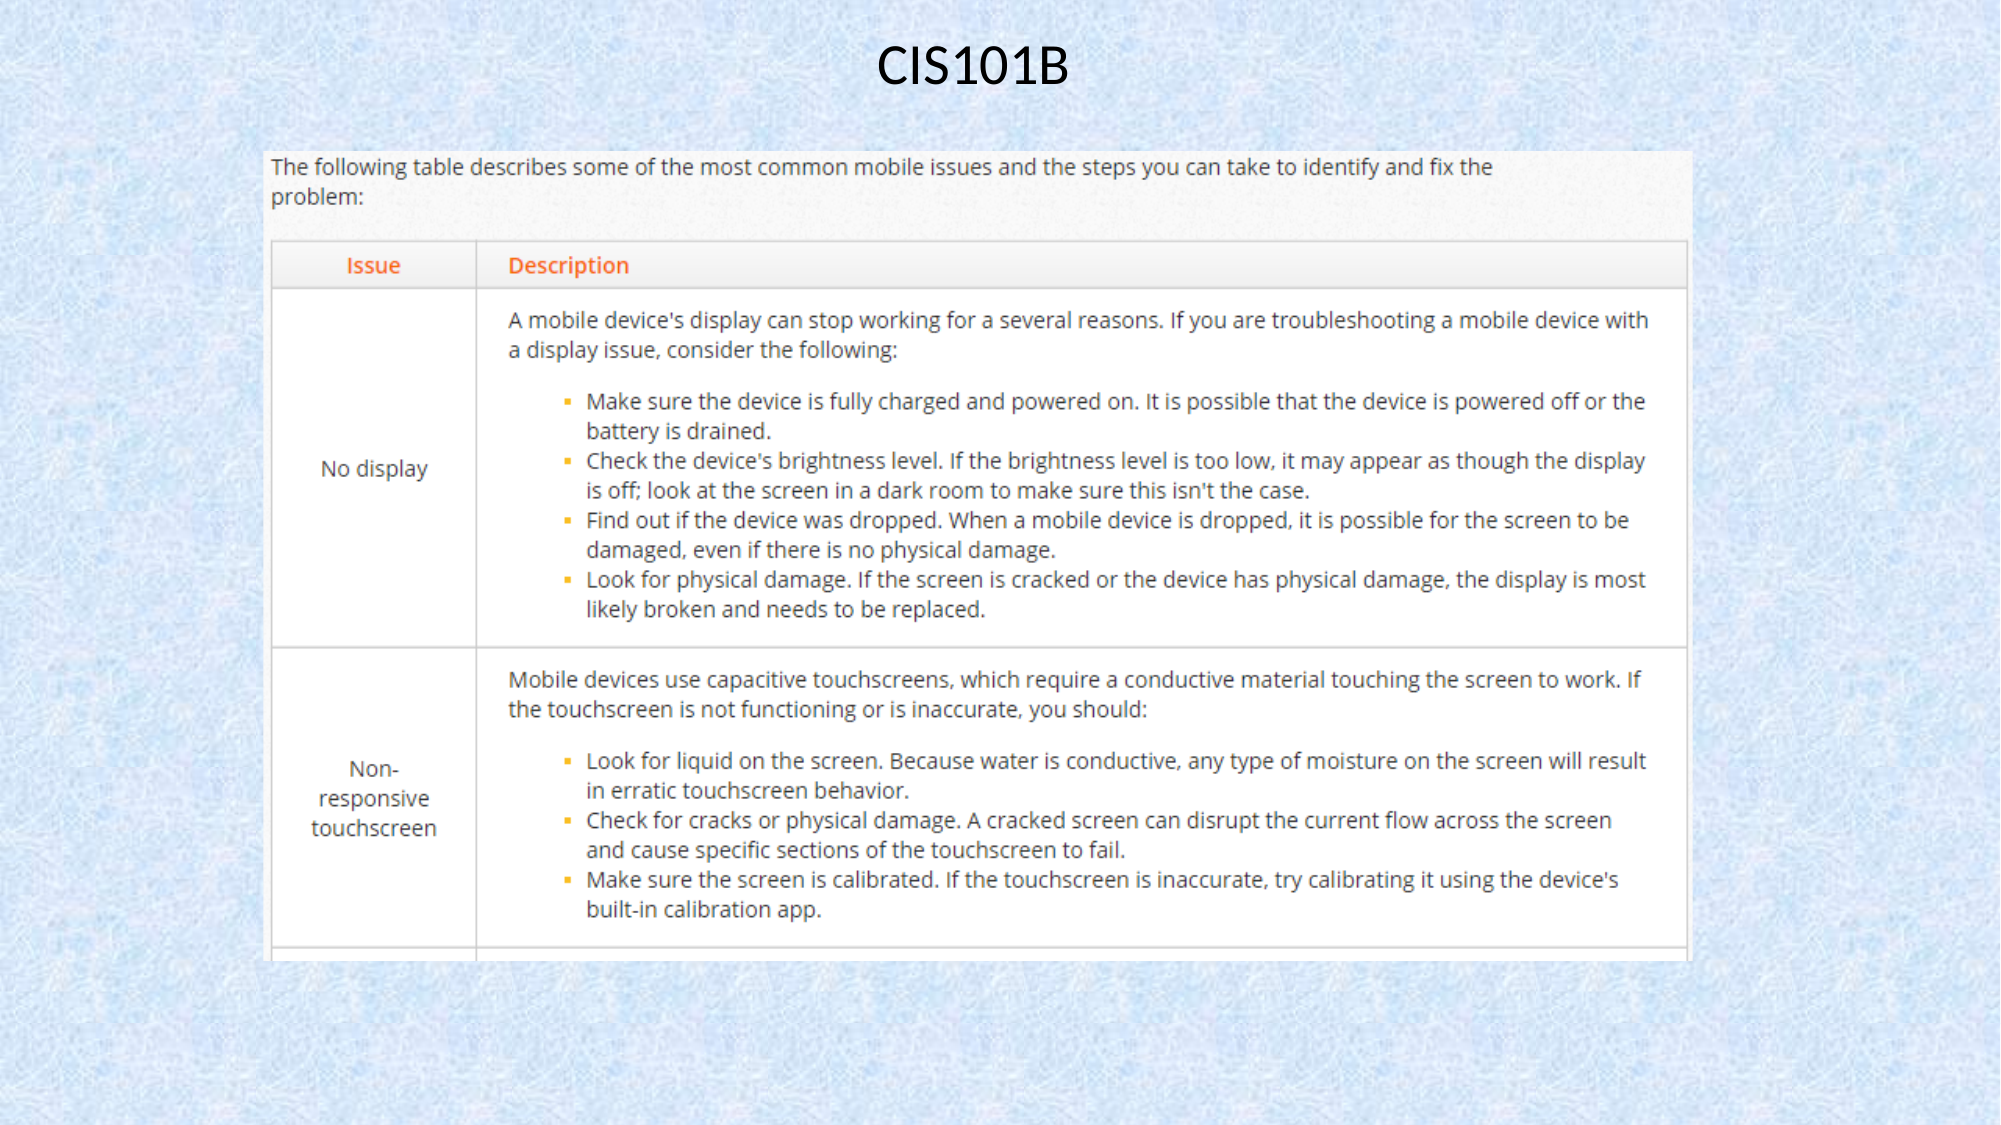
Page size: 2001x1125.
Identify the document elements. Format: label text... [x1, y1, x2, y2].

picture [0, 0, 2001, 1125]
text_box CIS101B [825, 18, 1123, 104]
